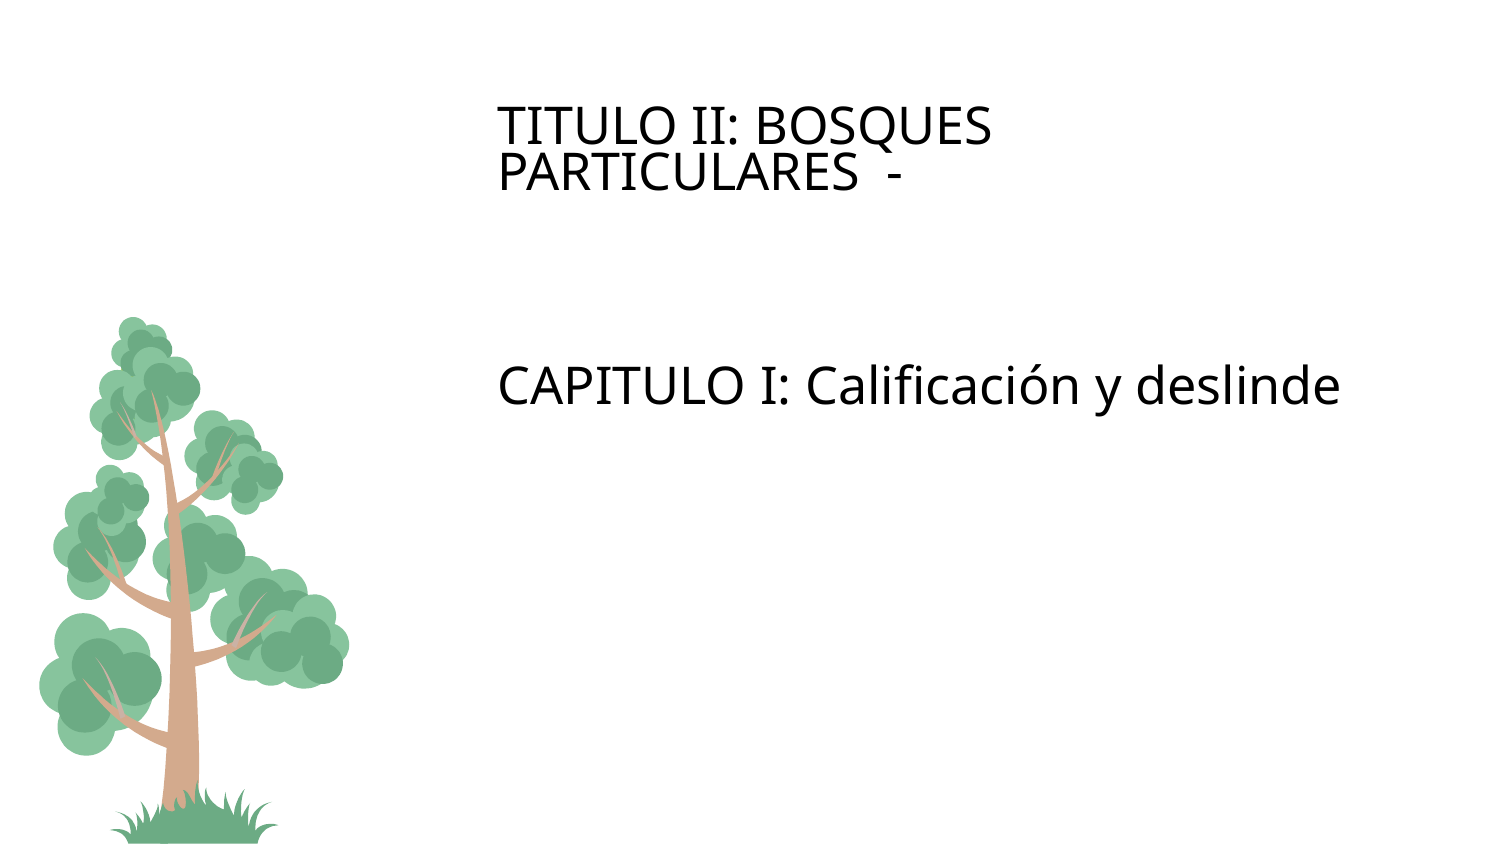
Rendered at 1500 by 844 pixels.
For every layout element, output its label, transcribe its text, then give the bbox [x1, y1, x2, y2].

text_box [39, 316, 350, 844]
title TITULO II: BOSQUES PARTICULARES - CAPITULO I: Calificación y deslinde [482, 92, 1375, 751]
